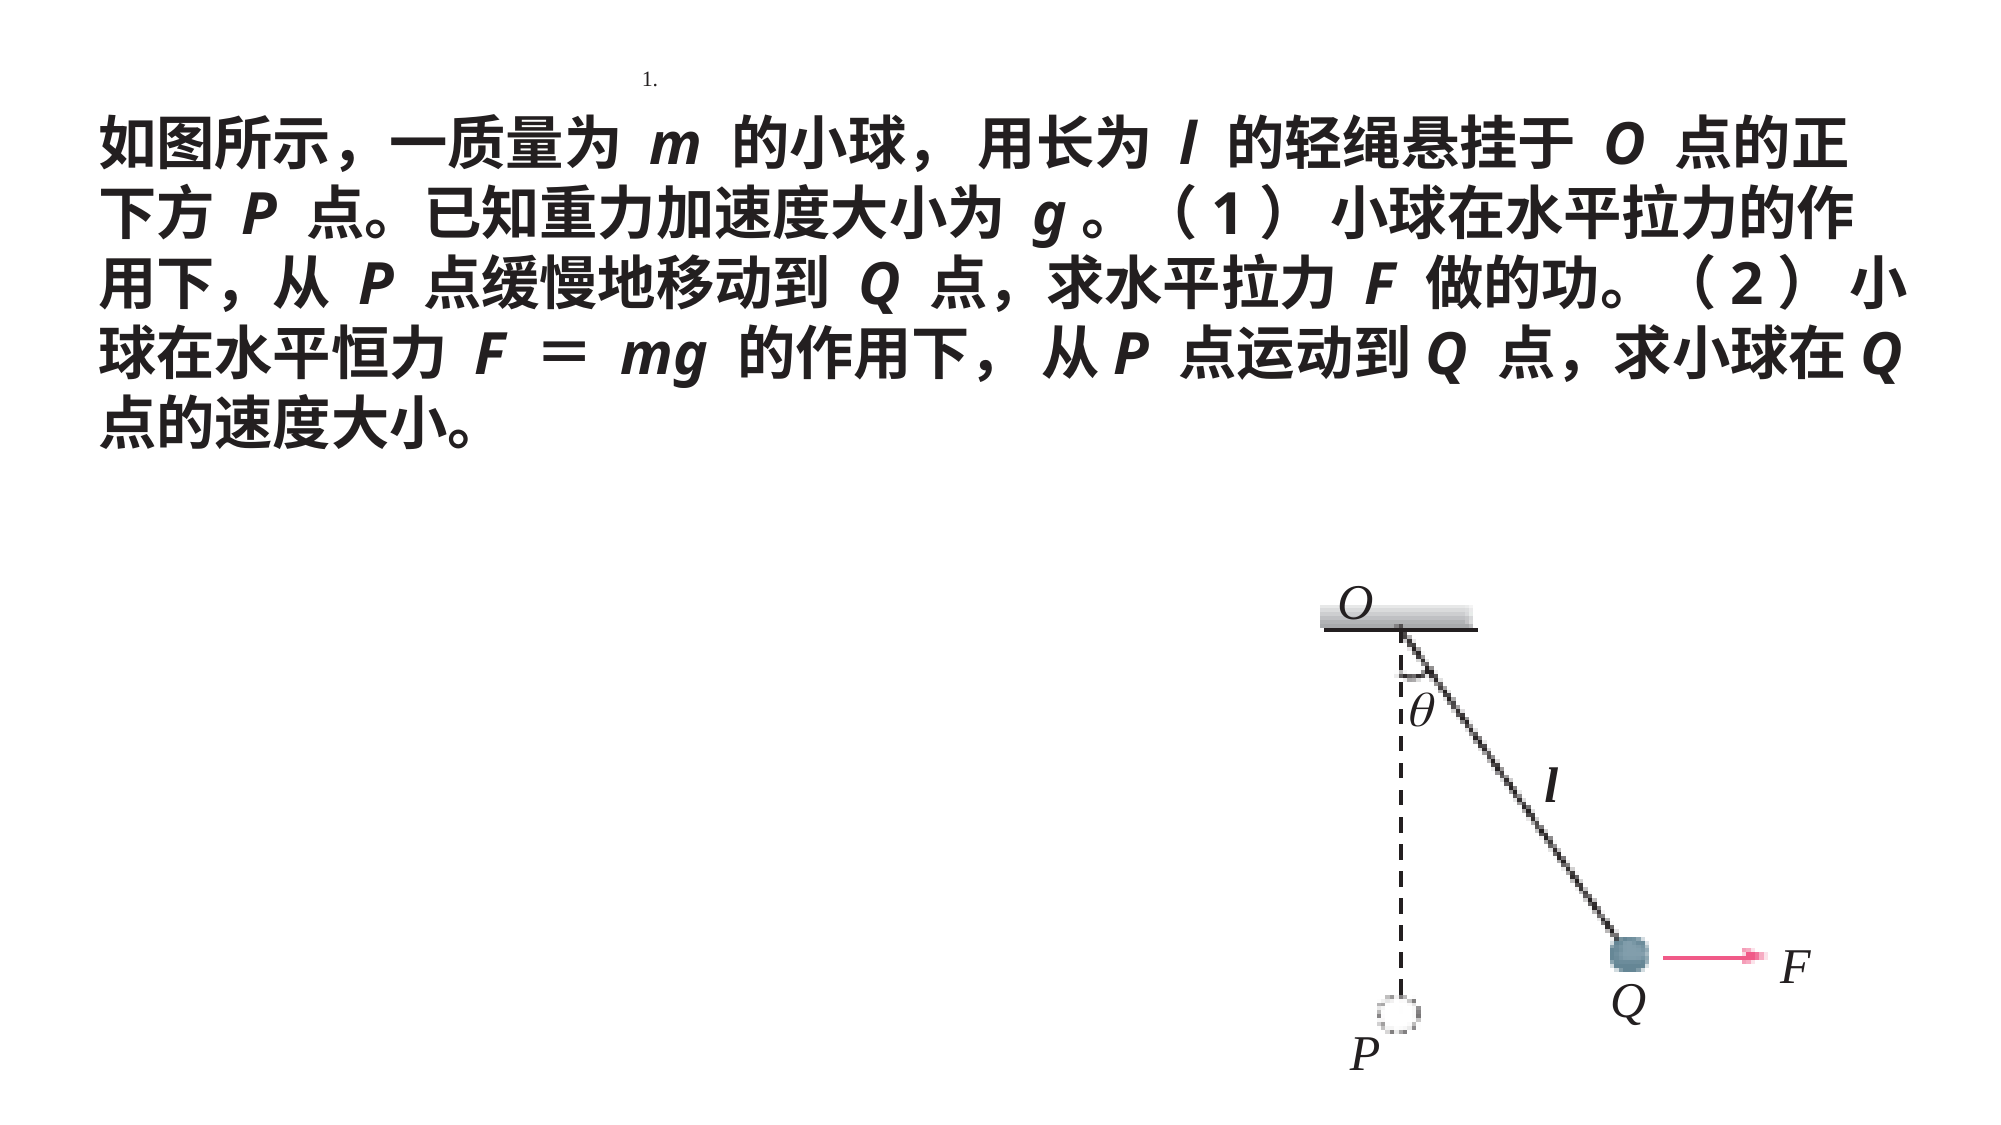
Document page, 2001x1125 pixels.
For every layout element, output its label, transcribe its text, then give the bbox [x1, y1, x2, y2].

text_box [1320, 562, 1851, 1089]
text_box 如图所示，一质量为 m 的小球， 用长为 l 的轻绳悬挂于 O 点的正下方 P 点。已知重力加速度大小为 g。（1） 小球在水平拉力的作用下，从 P 点缓慢地移动到 Q 点，求水平拉力 F 做的功。（2） 小球在水平恒力 F ＝ mg 的作用下， 从P 点运动到Q 点，求小球在Q 点的速度大小。 [83, 98, 1923, 548]
text_box 1. [583, 56, 1417, 98]
